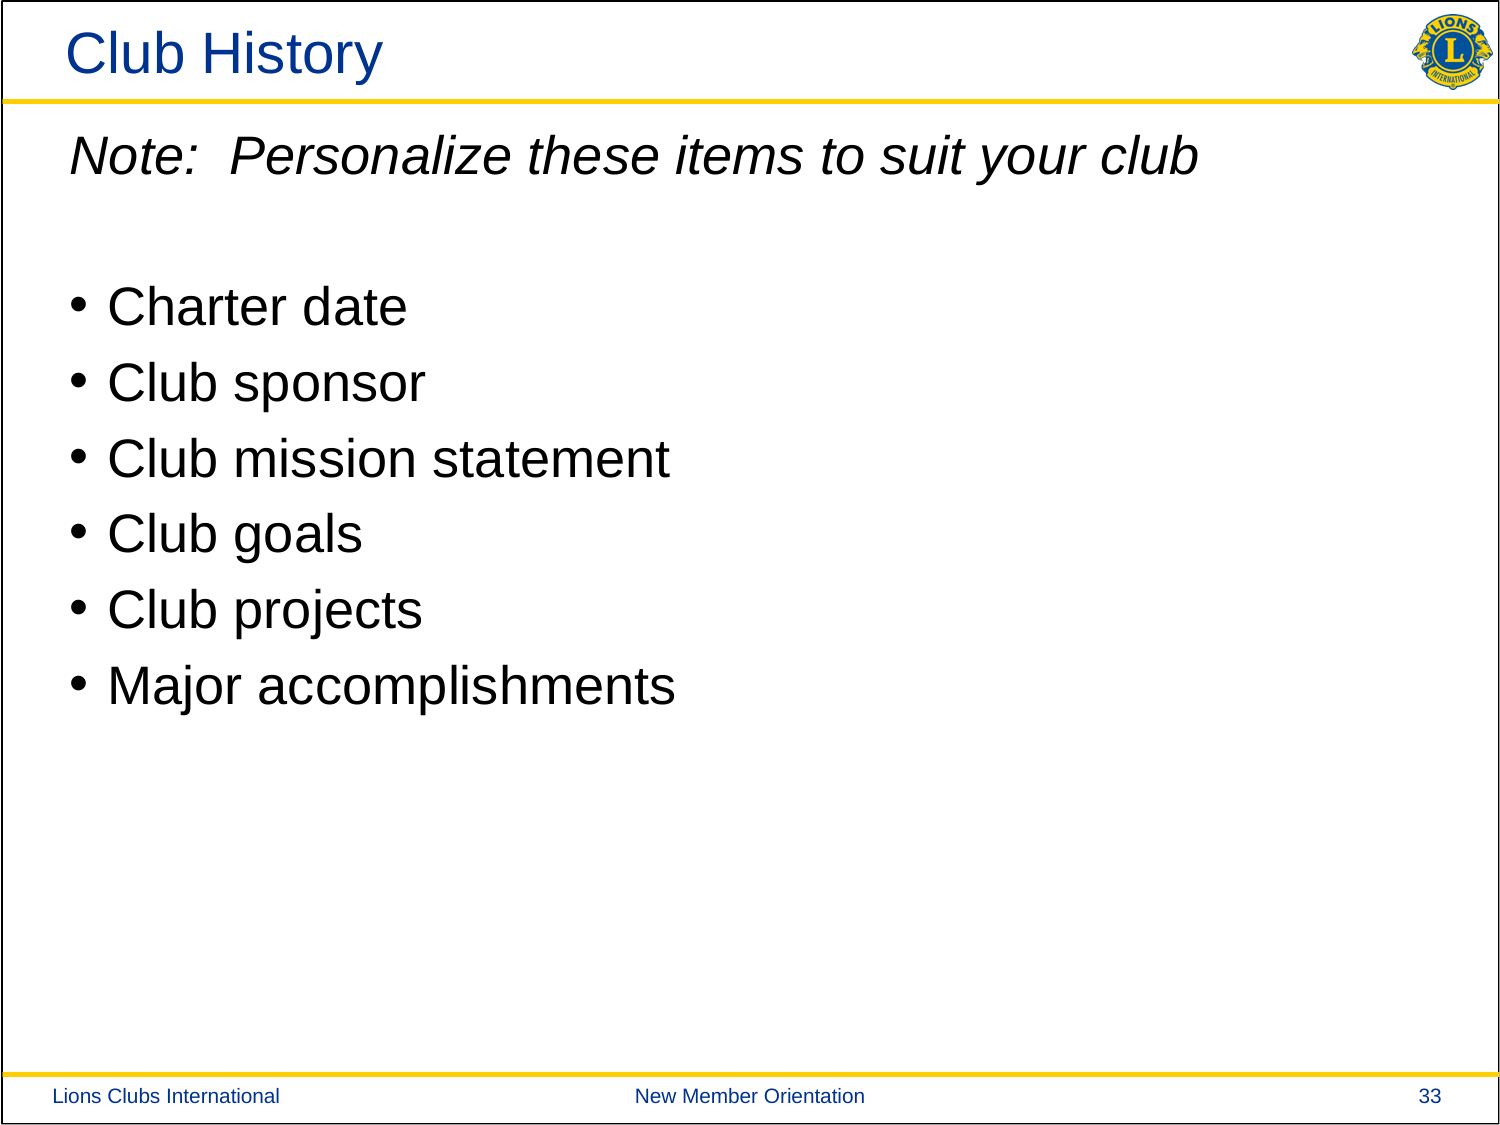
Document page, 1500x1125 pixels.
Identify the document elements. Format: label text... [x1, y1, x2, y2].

title Club History [34, 12, 1401, 88]
picture [0, 0, 1500, 1125]
list Note: Personalize these items to suit your club Charter date Club sponsor Club mission statement Club goals Club projects Major accomplishments [54, 112, 1500, 1063]
